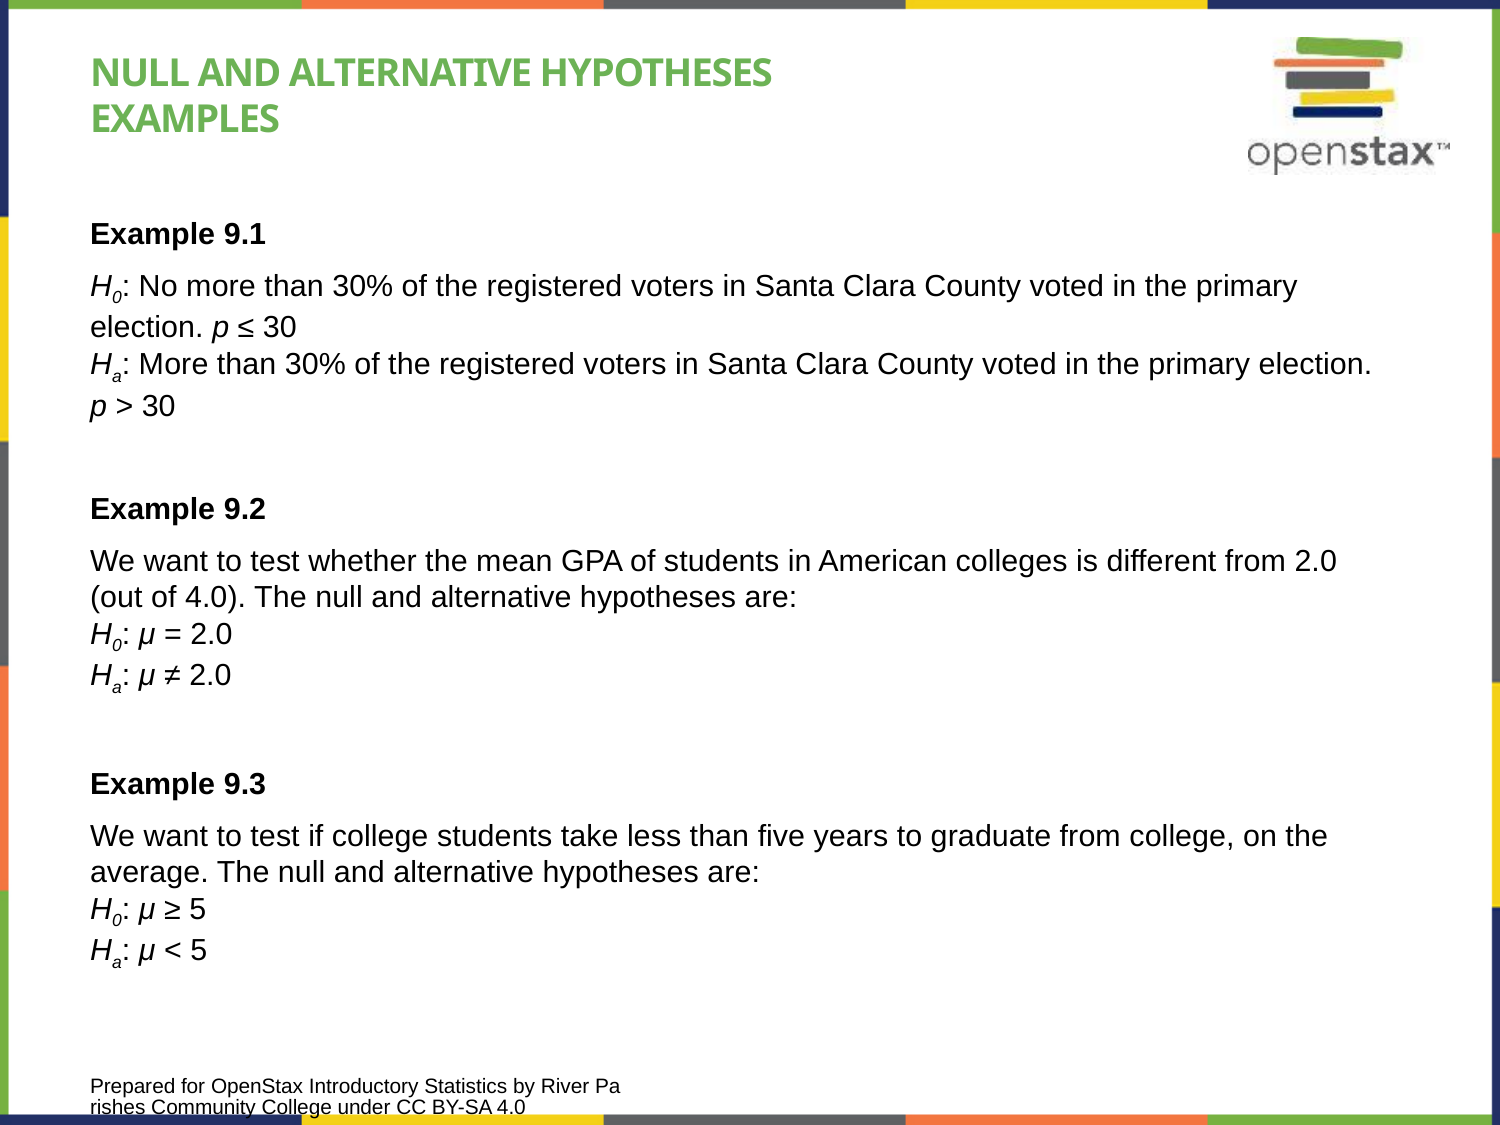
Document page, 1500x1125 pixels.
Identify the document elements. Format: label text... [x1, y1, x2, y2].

footer Prepared for OpenStax Introductory Statistics by River Parishes Community College under CC BY-SA 4.0 [75, 1065, 638, 1112]
list Example 9.1 H0: No more than 30% of the registered voters in Santa Clara County voted in the primary election. p ≤ 30 Ha: More than 30% of the registered voters in Santa Clara County voted in the primary election. p > 30 Example 9.2 We want to test whether the mean GPA of students in American colleges is different from 2.0 (out of 4.0). The null and alternative hypotheses are: H0: μ = 2.0 Ha: μ ≠ 2.0 Example 9.3 We want to test if college students take less than five years to graduate from college, on the average. The null and alternative hypotheses are: H0: μ ≥ 5 Ha: μ < 5 [75, 206, 1398, 986]
picture [0, 0, 1500, 1125]
title Null and Alternative Hypotheses Examples [75, 39, 1246, 148]
